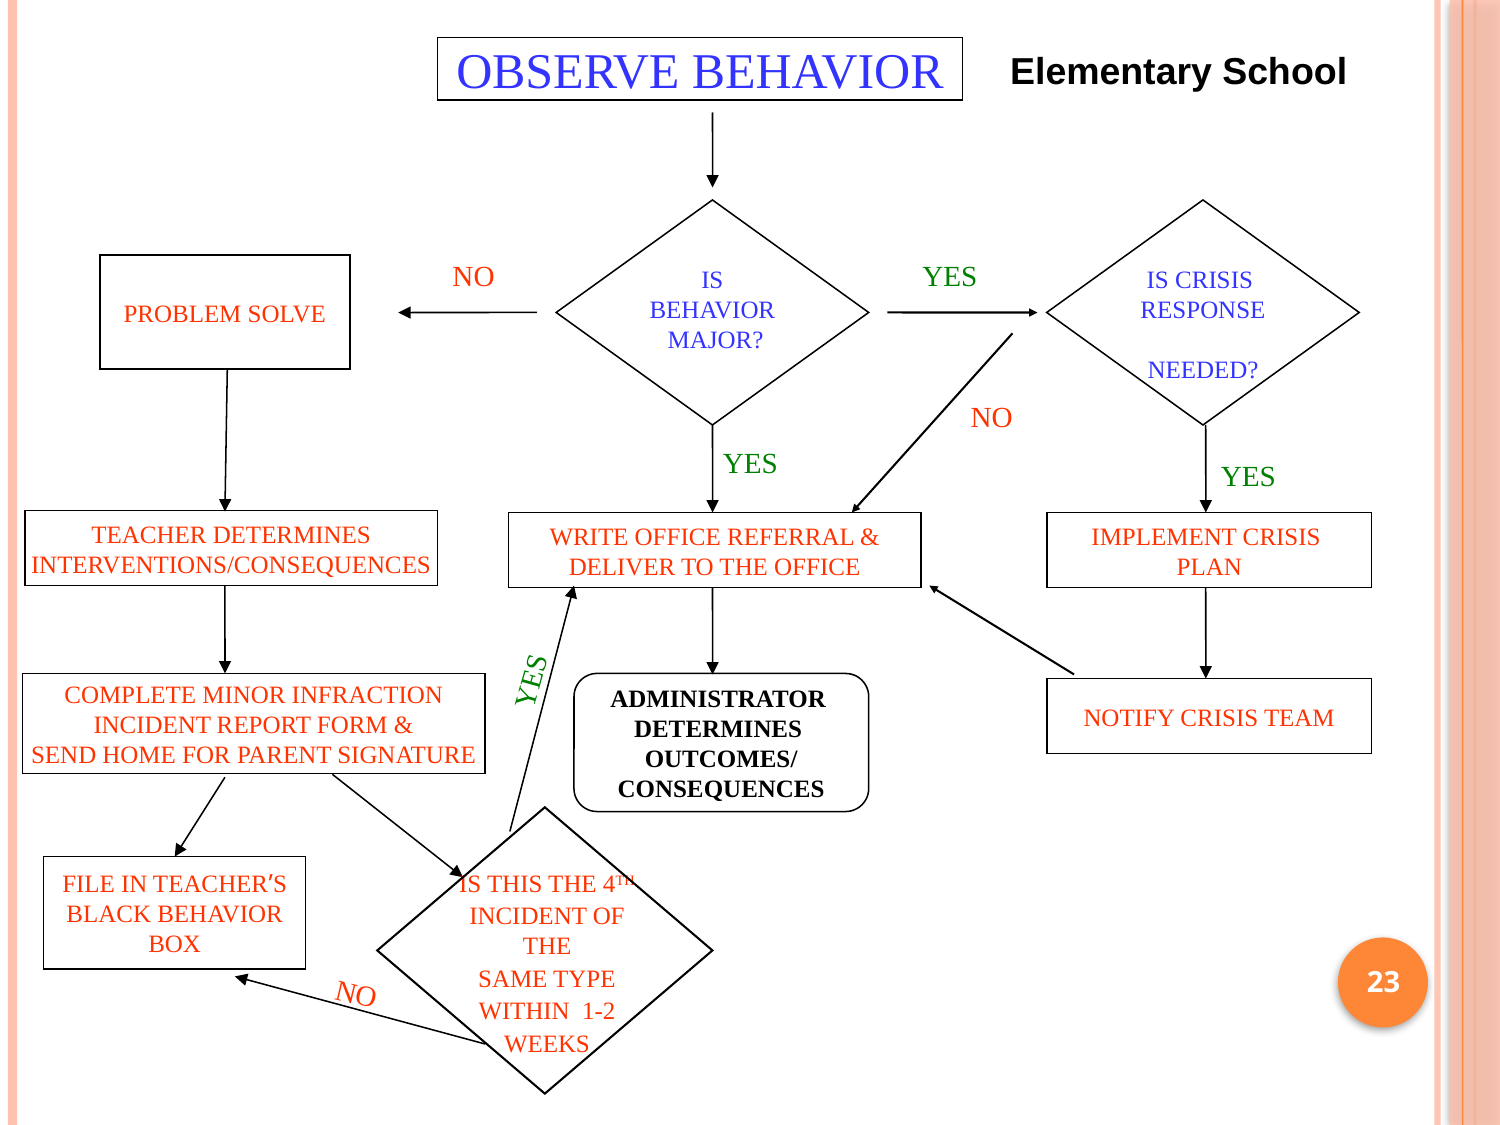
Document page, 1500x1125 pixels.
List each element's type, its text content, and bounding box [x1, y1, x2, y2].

text_box NO [316, 1000, 395, 1027]
text_box [1199, 587, 1212, 679]
text_box IS THIS THE 4TH INCIDENT OF THE SAME TYPE WITHIN 1-2 WEEKS [441, 860, 481, 895]
text_box IS THIS THE 4TH INCIDENT OF THE SAME TYPE WITHIN 1-2 WEEKS [441, 1006, 510, 1065]
text_box Elementary School [995, 39, 1408, 100]
text_box NO [437, 250, 510, 301]
text_box IMPLEMENT CRISIS PLAN [1046, 512, 1372, 588]
text_box [174, 777, 226, 857]
text_box [887, 308, 1038, 317]
text_box YES [1206, 449, 1291, 500]
text_box YES [538, 645, 565, 729]
text_box YES [493, 633, 558, 727]
text_box [851, 333, 1013, 513]
text_box IS THIS THE 4TH INCIDENT OF THE SAME TYPE WITHIN 1-2 WEEKS [608, 860, 653, 898]
text_box YES [905, 250, 994, 301]
text_box [1199, 424, 1212, 513]
text_box [218, 368, 232, 512]
text_box [234, 973, 441, 1033]
slide_number 23 [1333, 940, 1434, 1027]
text_box [706, 112, 719, 188]
text_box OBSERVE BEHAVIOR [437, 37, 963, 100]
text_box [706, 424, 719, 513]
text_box IS CRISIS RESPONSE NEEDED? [1046, 199, 1360, 425]
text_box PROBLEM SOLVE [99, 255, 350, 369]
text_box ADMINISTRATOR DETERMINES OUTCOMES/ CONSEQUENCES [573, 673, 869, 812]
text_box [377, 807, 713, 1094]
text_box [398, 306, 537, 319]
text_box WRITE OFFICE REFERRAL & DELIVER TO THE OFFICE [508, 512, 922, 588]
text_box [706, 587, 719, 675]
text_box YES [708, 436, 712, 487]
text_box YES [713, 436, 793, 487]
text_box [509, 585, 577, 832]
text_box NOTIFY CRISIS TEAM [1046, 678, 1372, 754]
text_box FILE IN TEACHER’S BLACK BEHAVIOR BOX [43, 856, 306, 970]
text_box COMPLETE MINOR INFRACTION INCIDENT REPORT FORM & SEND HOME FOR PARENT SIGNATURE [22, 673, 486, 774]
text_box [218, 585, 232, 674]
text_box NO [955, 391, 1028, 441]
text_box TEACHER DETERMINES INTERVENTIONS/CONSEQUENCES [24, 510, 438, 586]
text_box [929, 585, 1075, 675]
text_box NO [318, 960, 405, 1019]
text_box IS BEHAVIOR MAJOR? [556, 199, 869, 425]
text_box IS THIS THE 4TH INCIDENT OF THE SAME TYPE WITHIN 1-2 WEEKS [580, 1003, 653, 1065]
